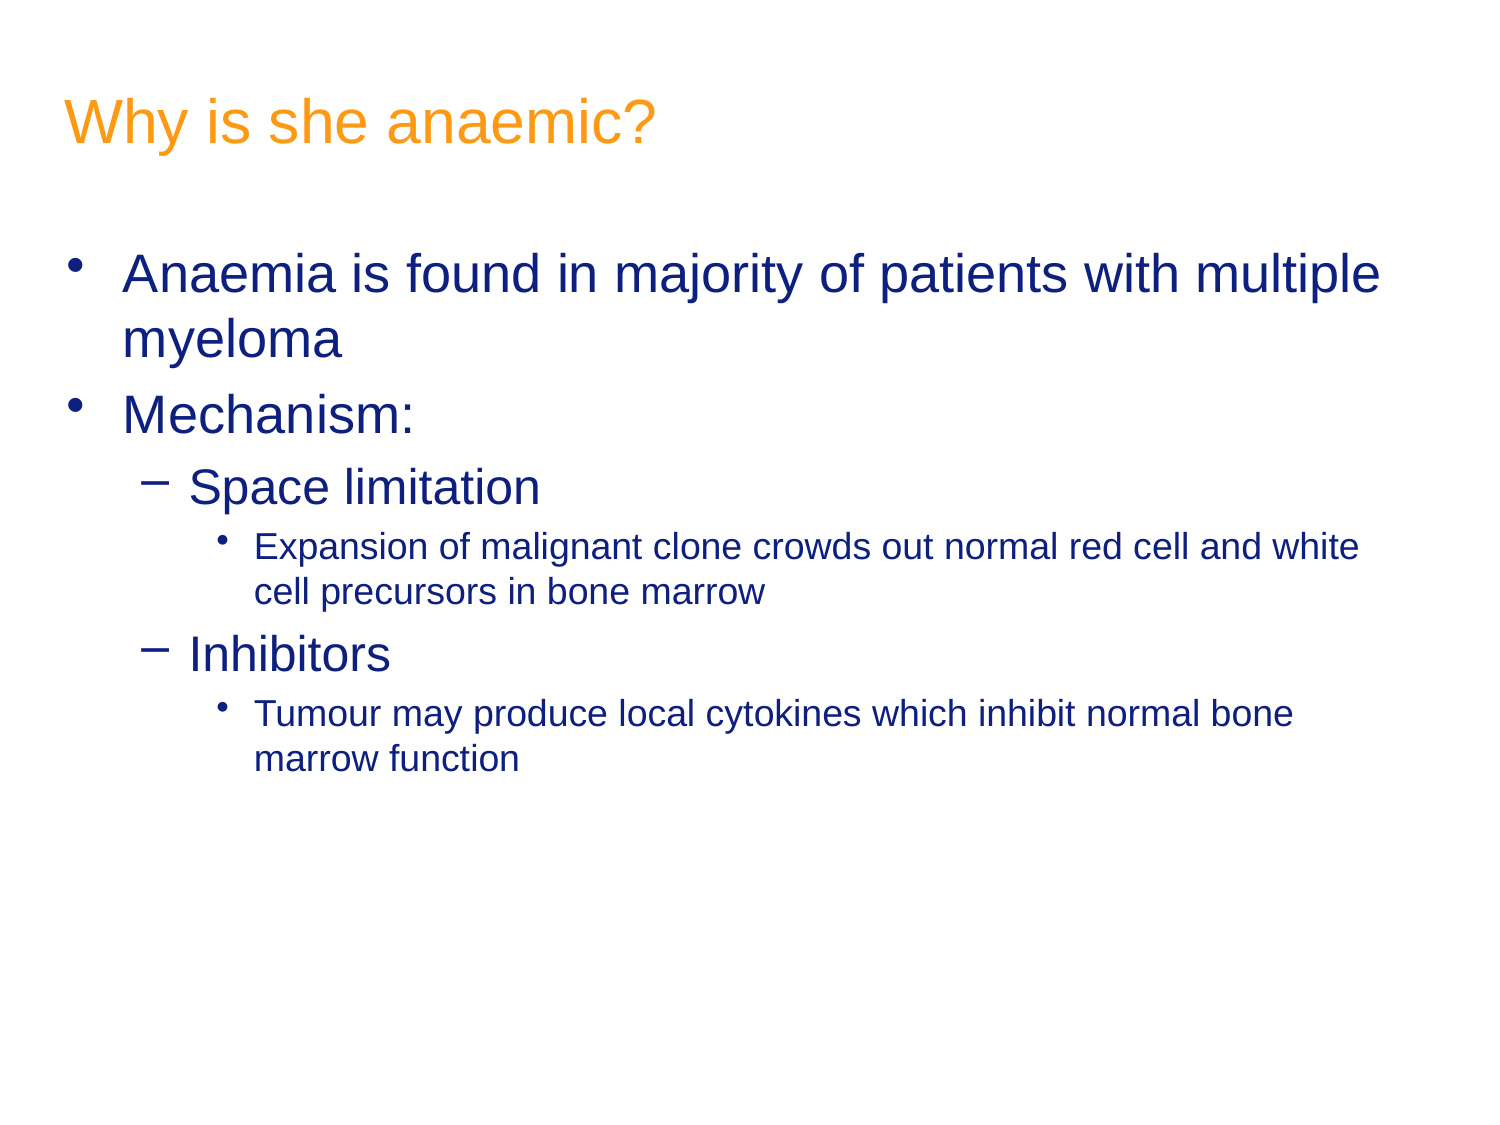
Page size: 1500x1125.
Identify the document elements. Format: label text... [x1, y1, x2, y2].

list Anaemia is found in majority of patients with multiple myeloma Mechanism: Space limitation Expansion of malignant clone crowds out normal red cell and white cell precursors in bone marrow Inhibitors Tumour may produce local cytokines which inhibit normal bone marrow function [51, 230, 1412, 1024]
title Why is she anaemic? [48, 27, 1412, 209]
